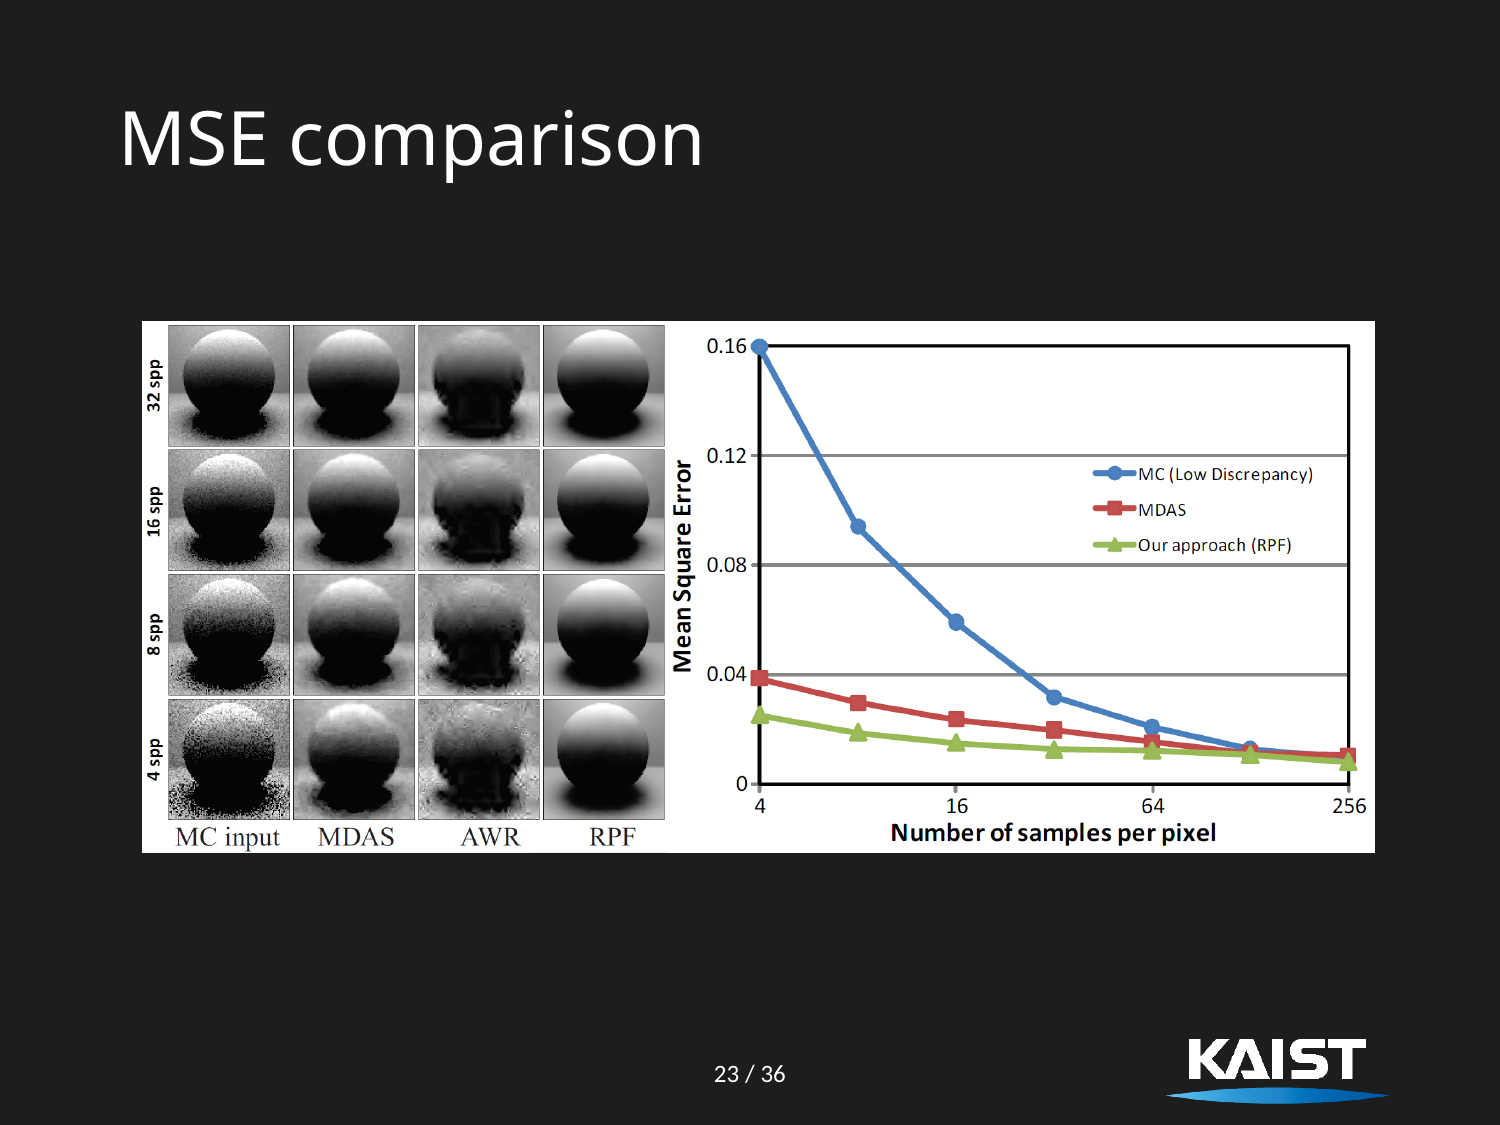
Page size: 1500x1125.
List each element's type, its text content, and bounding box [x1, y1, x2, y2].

title MSE comparison [103, 59, 1397, 223]
slide_number 23 / 36 [581, 1042, 919, 1103]
list [103, 241, 1397, 1014]
picture [1143, 1033, 1412, 1109]
picture [142, 321, 1375, 853]
